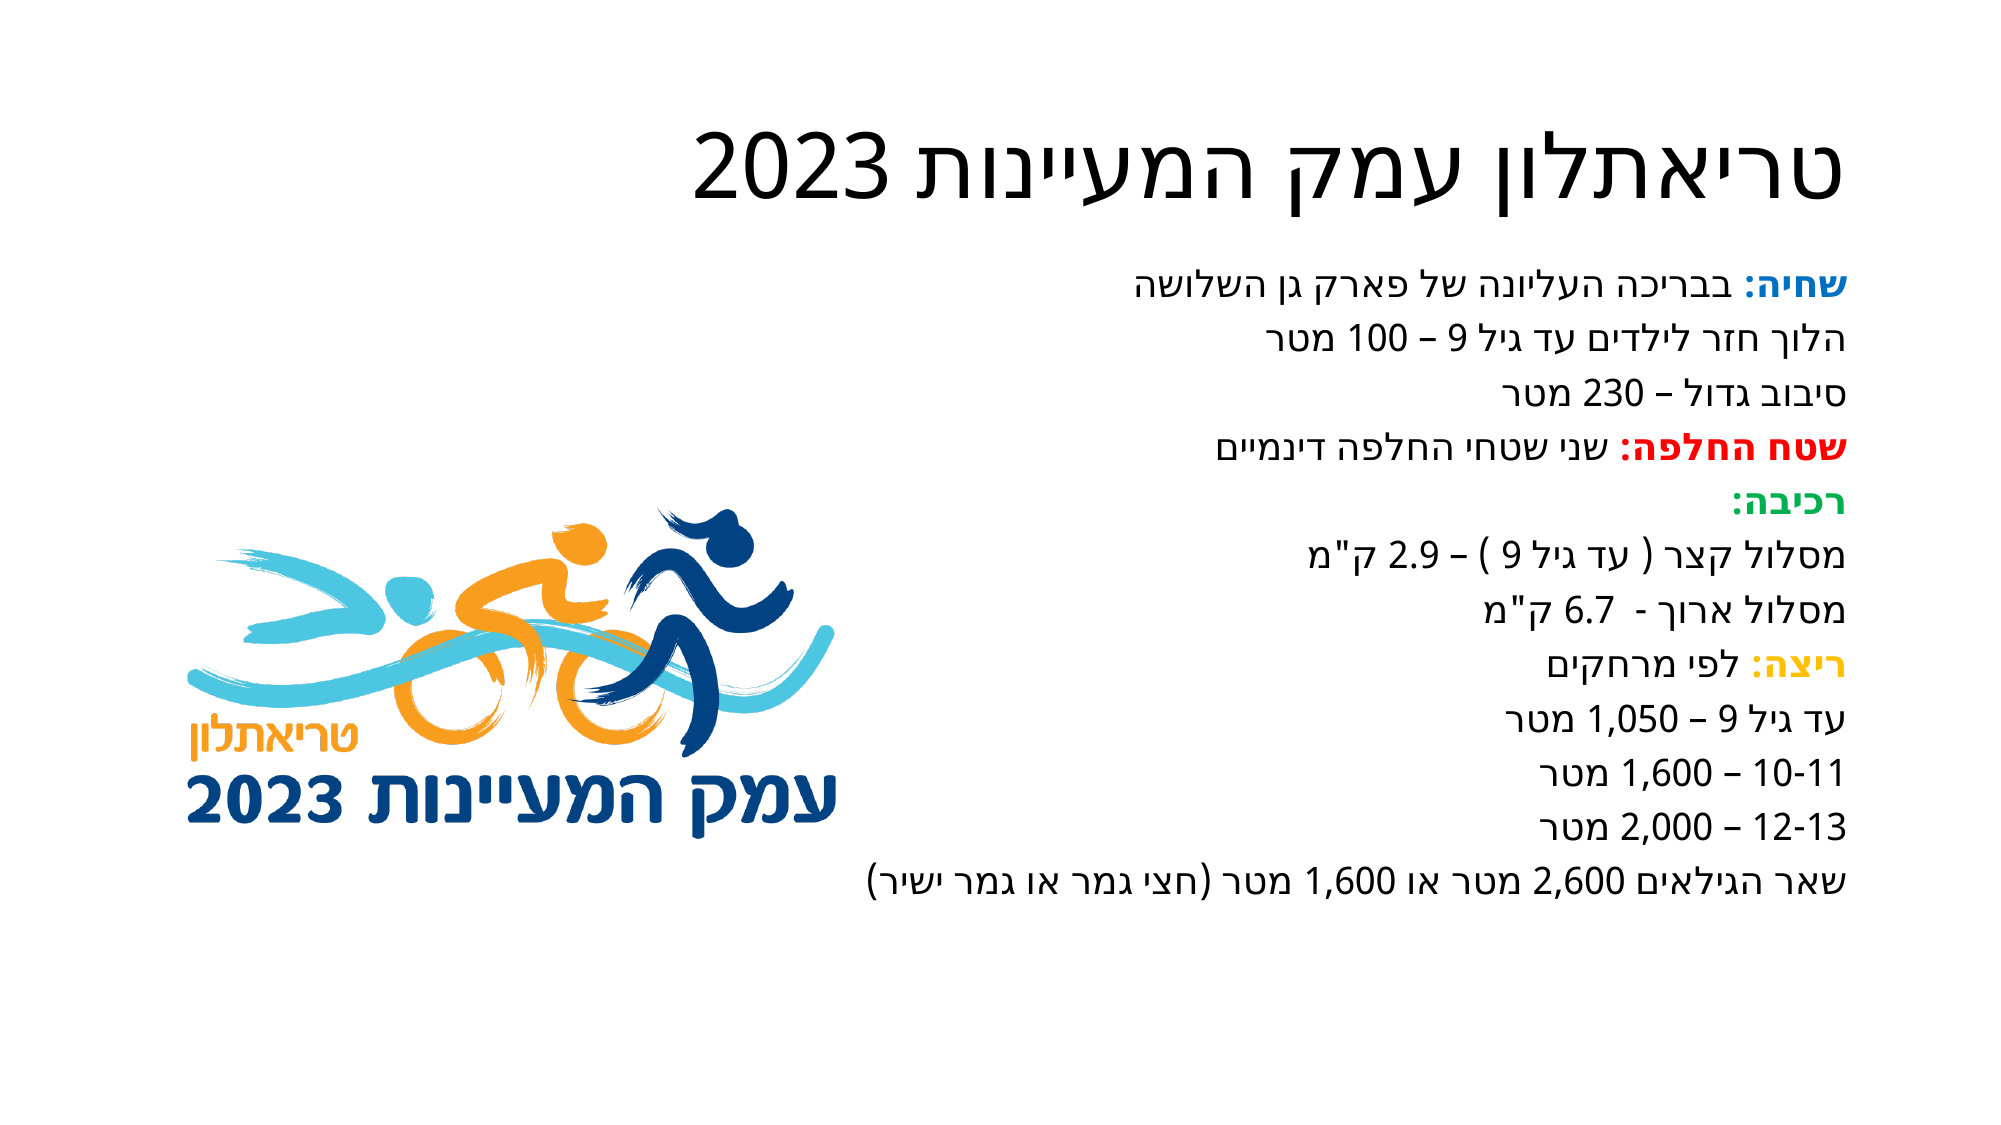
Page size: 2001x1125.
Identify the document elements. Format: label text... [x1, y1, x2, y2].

list שחיה: בבריכה העליונה של פארק גן השלושה הלוך חזר לילדים עד גיל 9 – 100 מטר סיבוב גדול – 230 מטר שטח החלפה: שני שטחי החלפה דינמיים רכיבה: מסלול קצר ( עד גיל 9 ) – 2.9 ק"מ מסלול ארוך - 6.7 ק"מ ריצה: לפי מרחקים עד גיל 9 – 1,050 מטר 10-11 – 1,600 מטר 12-13 – 2,000 מטר שאר הגילאים 2,600 מטר או 1,600 מטר (חצי גמר או גמר ישיר) [137, 257, 1863, 972]
title טריאתלון עמק המעיינות 2023 [137, 59, 1863, 257]
picture [166, 496, 857, 849]
